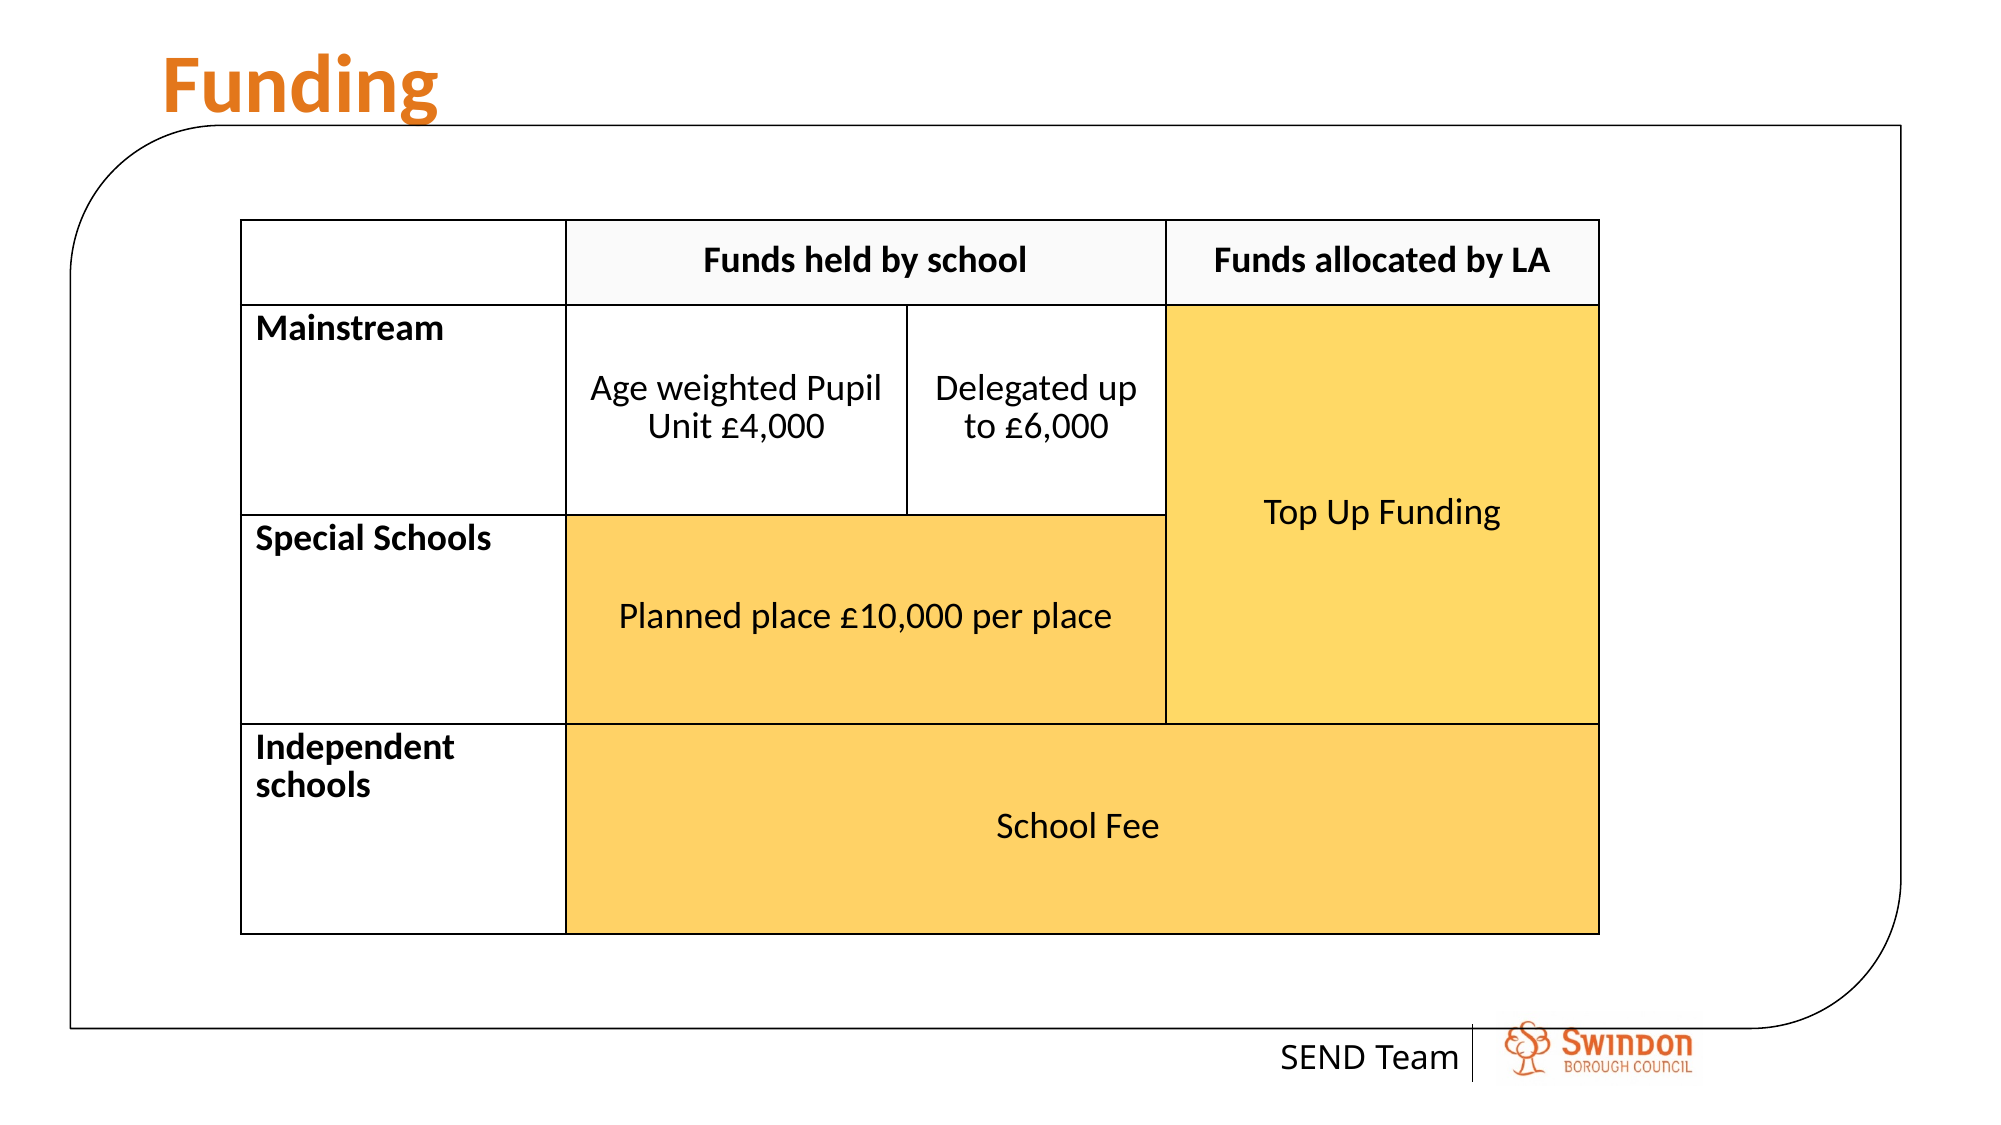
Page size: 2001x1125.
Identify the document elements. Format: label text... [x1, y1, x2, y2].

table_cell Mainstream [242, 306, 565, 514]
table_header Funds allocated by LA [1167, 221, 1598, 304]
text_box [70, 125, 1901, 1029]
table_header Funds held by school [567, 221, 1165, 304]
table_cell School Fee [567, 725, 1598, 933]
text_box Funding [147, 22, 1473, 137]
text_box [147, 155, 1849, 262]
table_cell Delegated up to £6,000 [908, 306, 1165, 514]
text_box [1258, 1011, 1703, 1086]
table_cell Age weighted Pupil Unit £4,000 [567, 306, 906, 514]
table_header [242, 221, 565, 304]
table_cell Planned place £10,000 per place [567, 516, 1165, 723]
table_cell Special Schools [242, 516, 565, 723]
table_cell Top Up Funding [1167, 306, 1598, 723]
table_cell Independent schools [242, 725, 565, 933]
